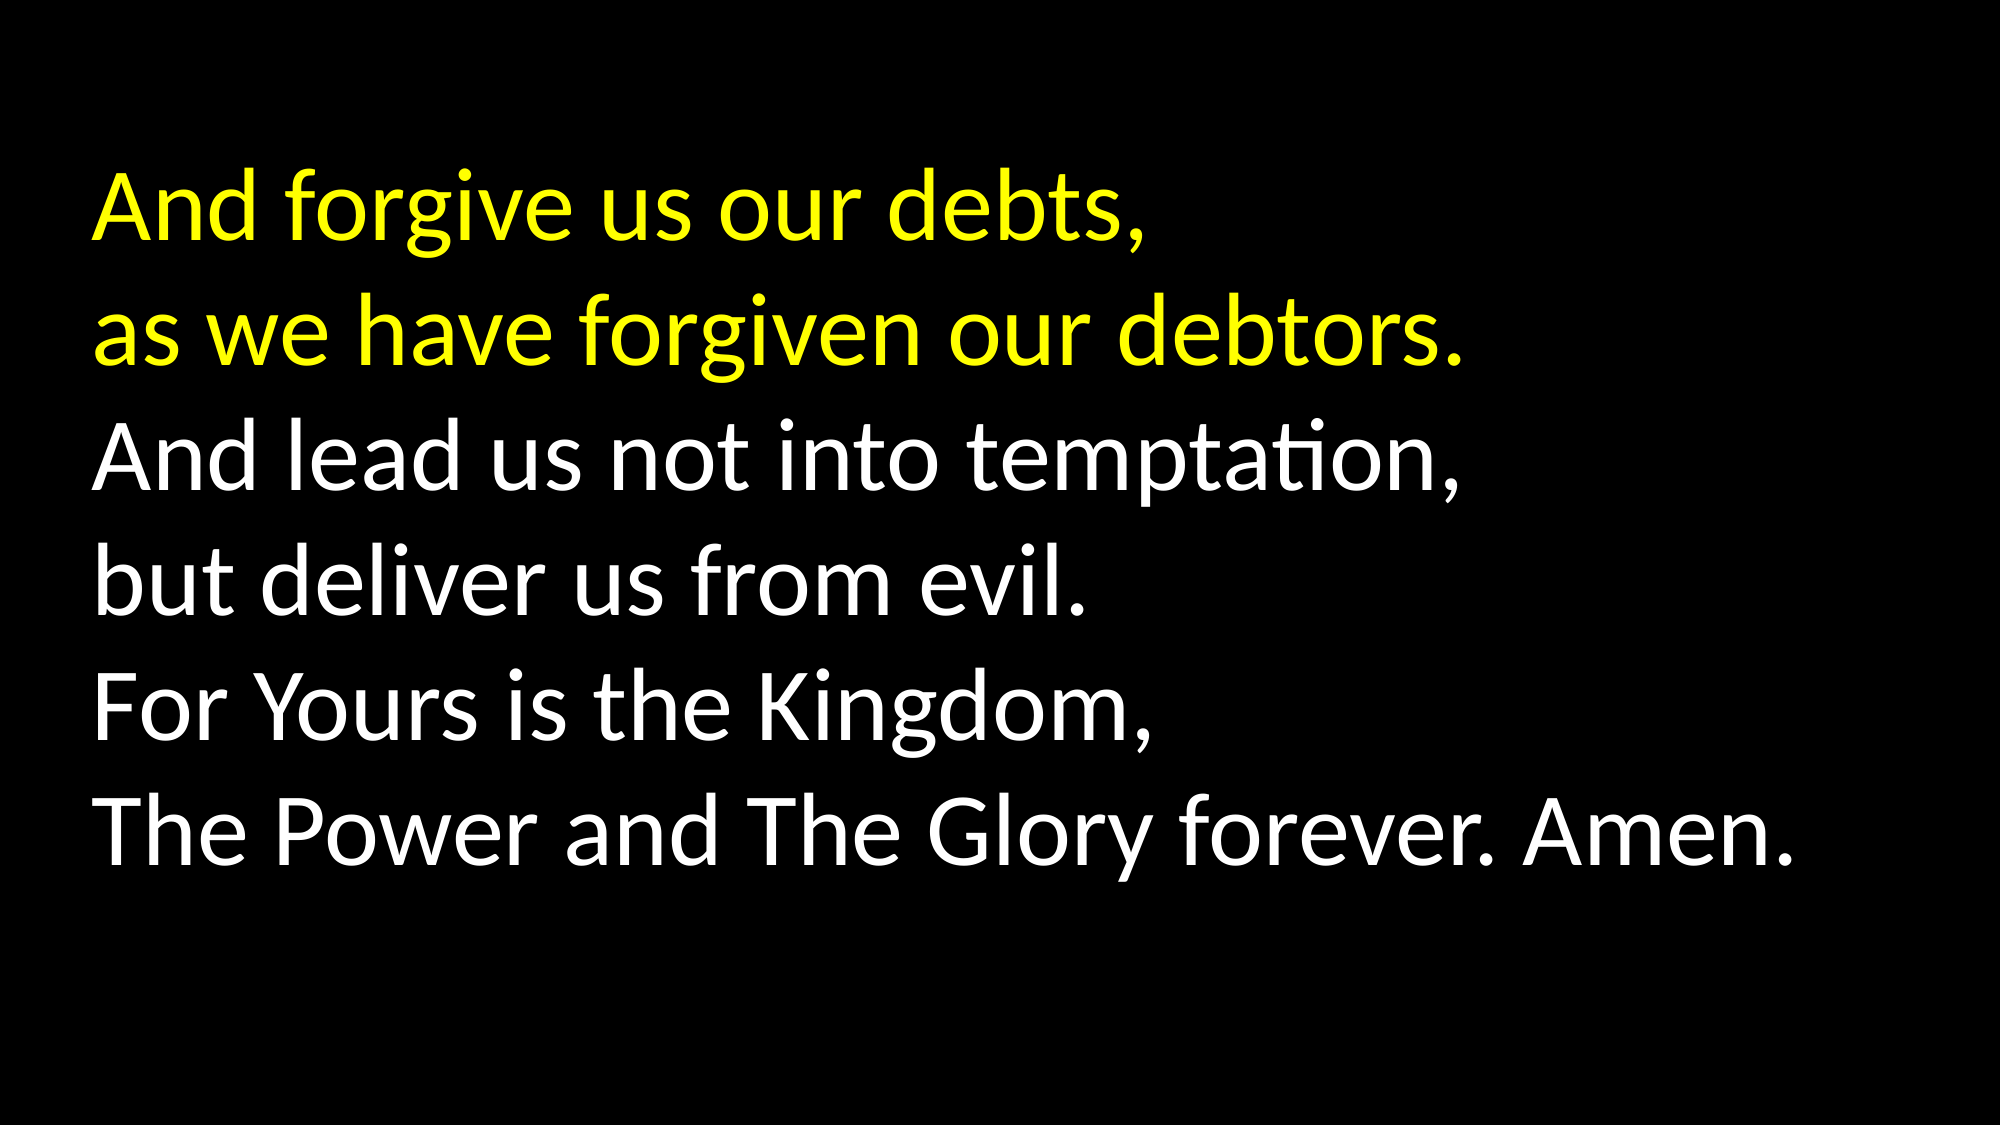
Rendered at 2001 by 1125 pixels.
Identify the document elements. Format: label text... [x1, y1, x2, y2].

list And forgive us our debts, as we have forgiven our debtors. And lead us not into temptation, but deliver us from evil. For Yours is the Kingdom, The Power and The Glory forever. Amen. [76, 128, 1879, 892]
